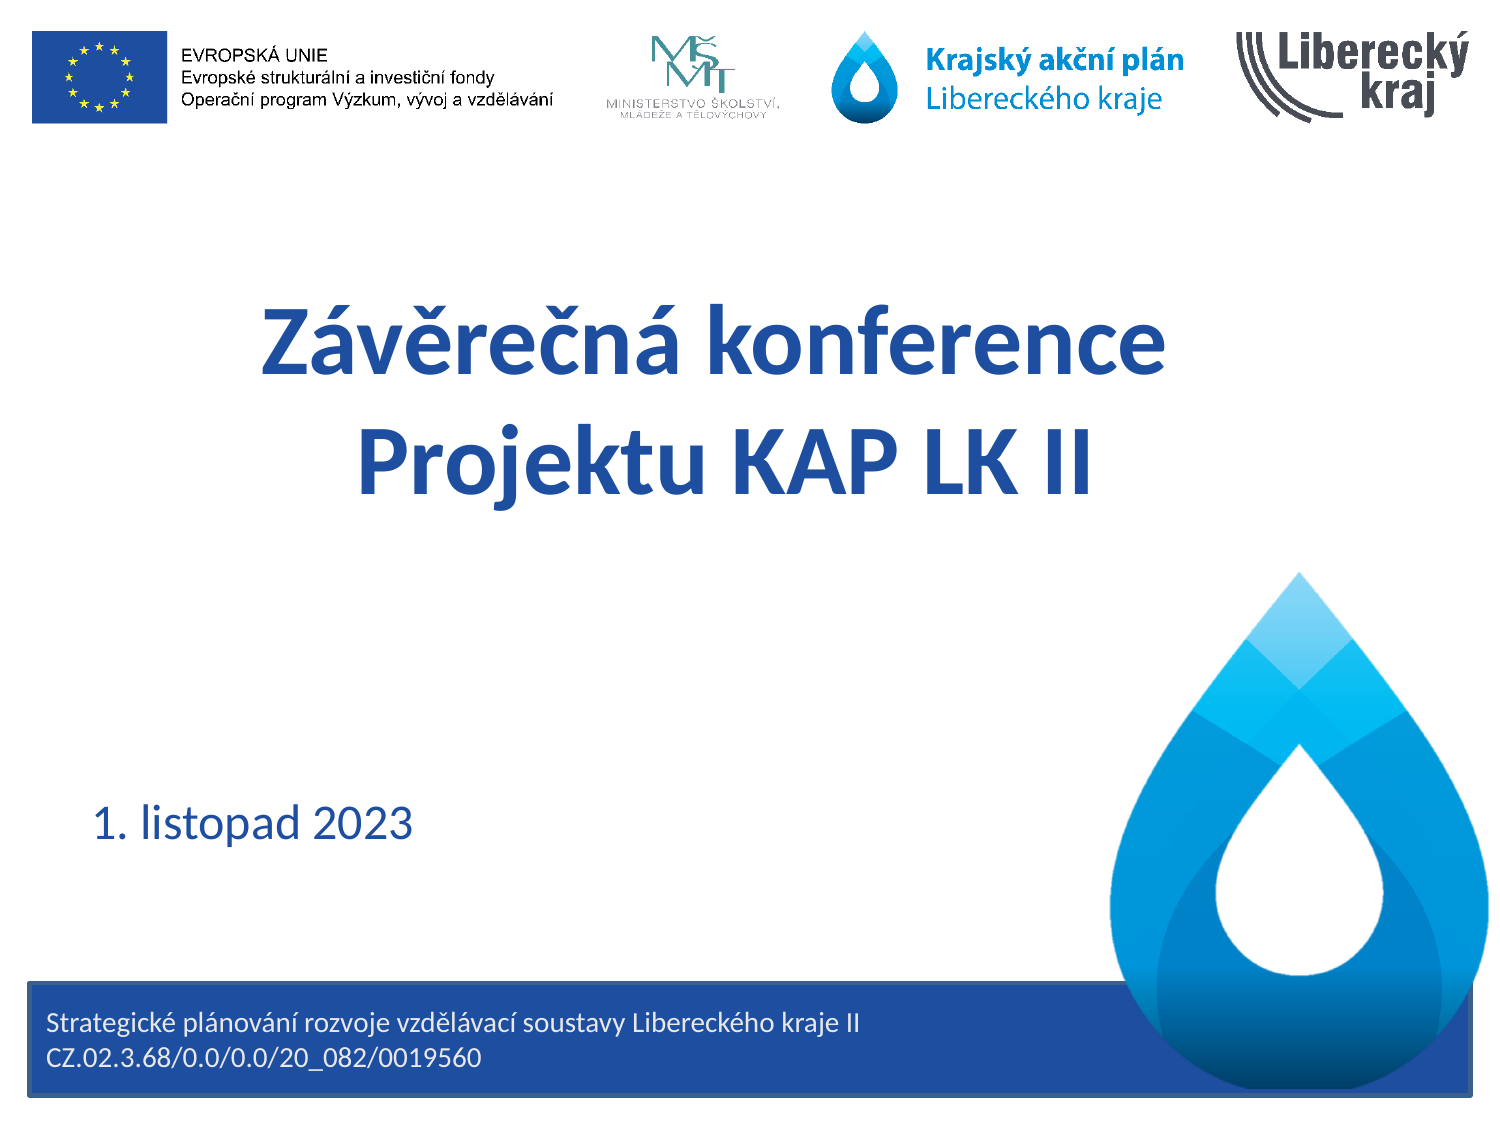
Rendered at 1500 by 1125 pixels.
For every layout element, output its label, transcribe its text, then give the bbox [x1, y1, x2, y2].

text_box Závěrečná konference Projektu KAP LK II 1. listopad 2023 [76, 267, 1376, 917]
picture [1105, 562, 1500, 1113]
picture [0, 0, 1500, 155]
text_box [27, 981, 1100, 1098]
text_box Strategické plánování rozvoje vzdělávací soustavy Libereckého kraje II CZ.02.3.68/0.0/0.0/20_082/0019560 [31, 996, 1100, 1081]
